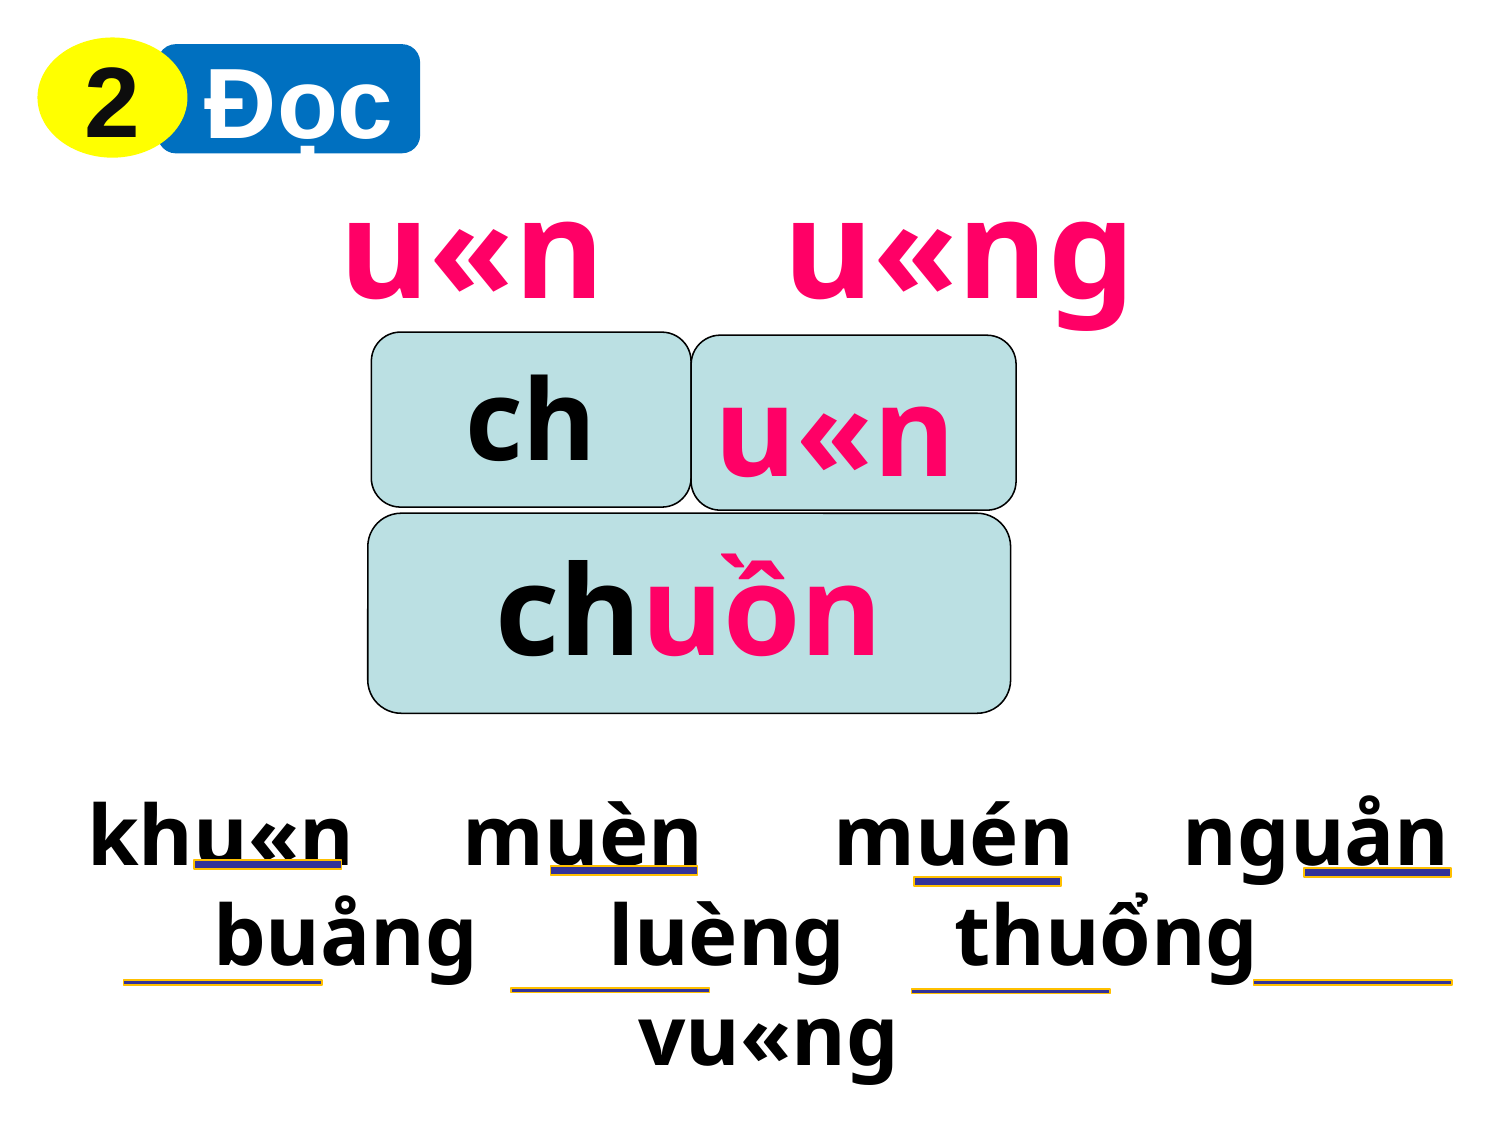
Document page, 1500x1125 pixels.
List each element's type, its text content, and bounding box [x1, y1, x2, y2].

text_box [550, 865, 698, 876]
text_box [911, 988, 1110, 994]
text_box ch [371, 332, 691, 508]
text_box [510, 988, 710, 993]
text_box [194, 860, 342, 870]
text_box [37, 37, 421, 158]
text_box [1253, 980, 1453, 985]
text_box [123, 980, 322, 985]
text_box [1304, 867, 1452, 878]
text_box u«n u«ng [324, 153, 1213, 334]
text_box [913, 877, 1061, 887]
text_box khu«n muèn muén nguån buång luèng thuổng vu«ng [60, 774, 1478, 1090]
text_box u«n [691, 335, 1017, 511]
text_box chuồn [367, 513, 1011, 714]
